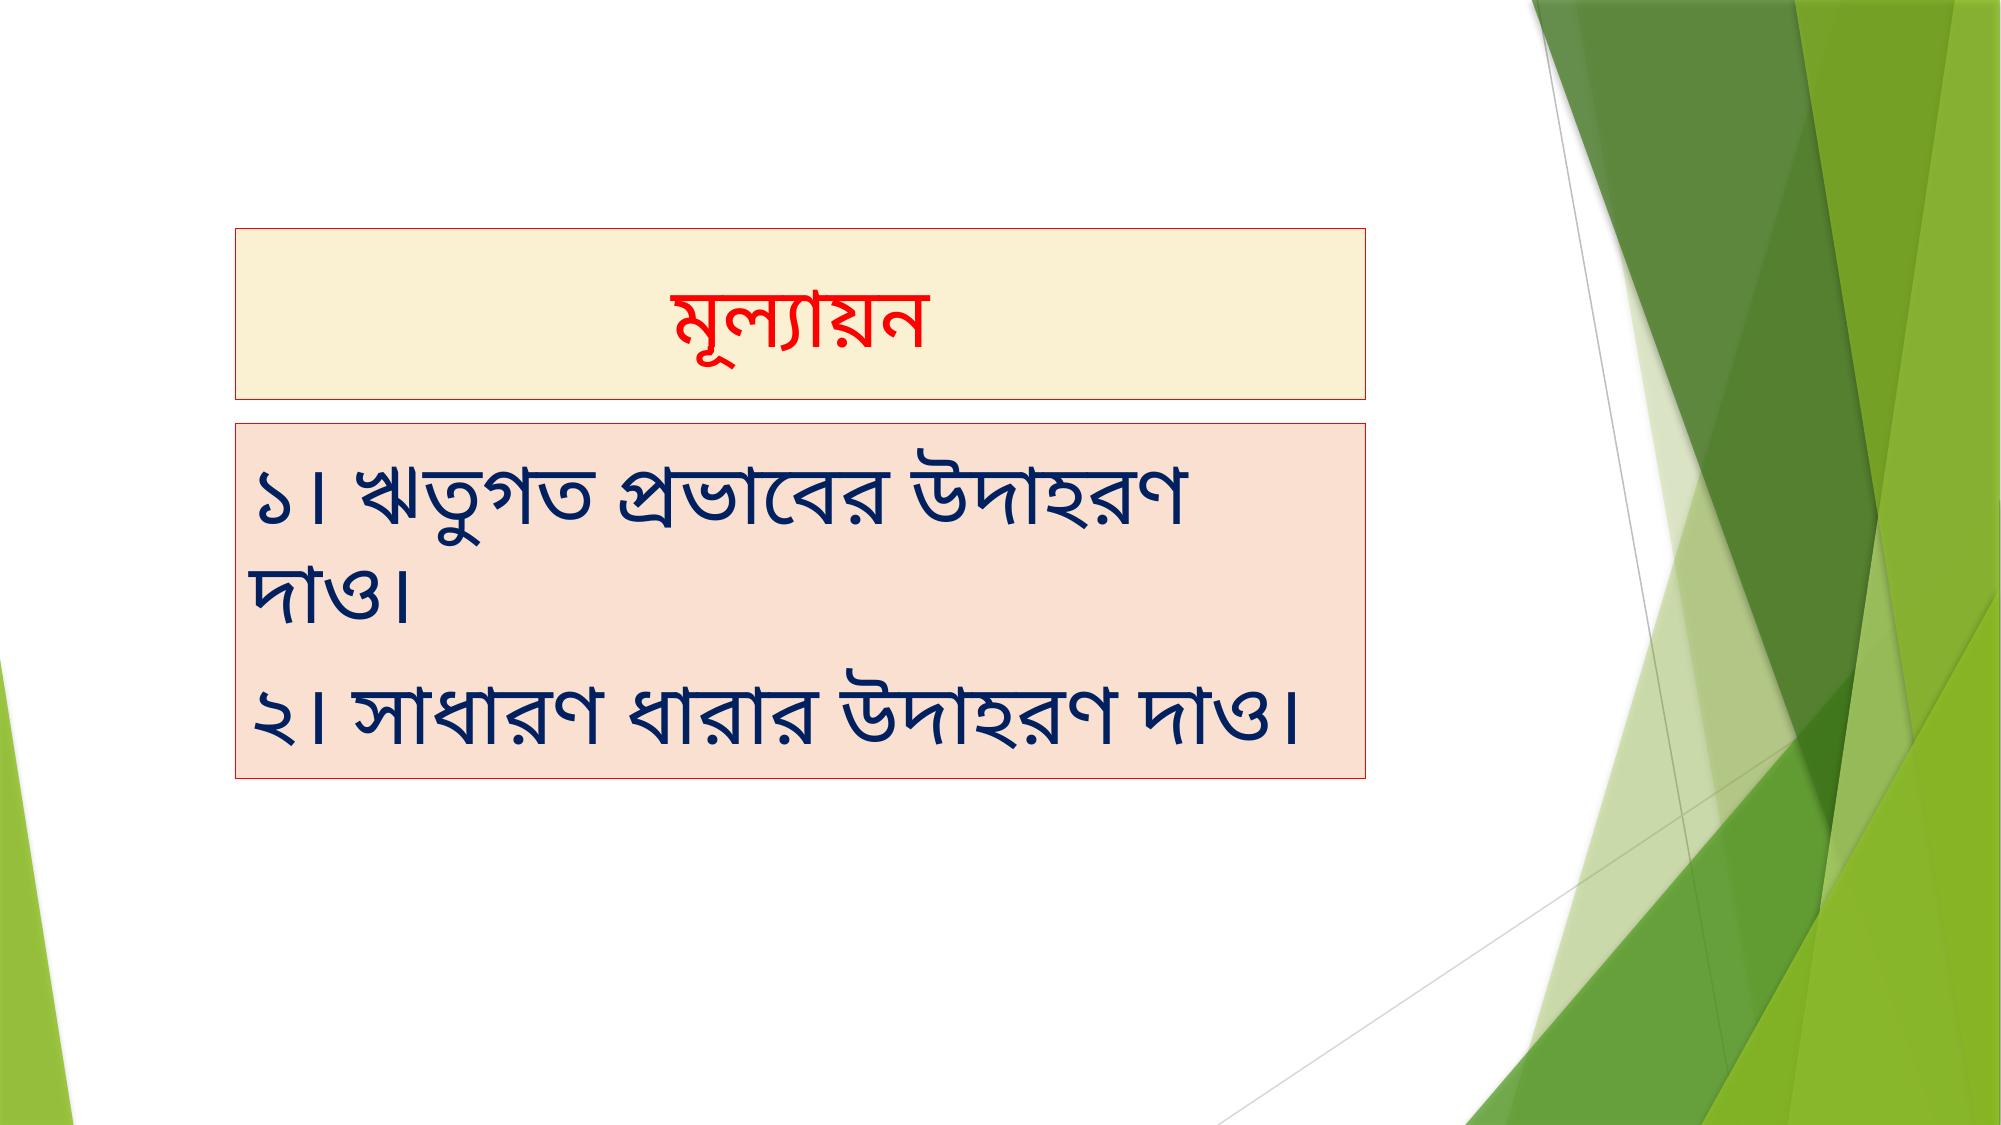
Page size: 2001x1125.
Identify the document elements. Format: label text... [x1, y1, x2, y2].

title মূল্যায়ন [235, 228, 1366, 400]
list ১। ঋতুগত প্রভাবের উদাহরণ দাও। ২। সাধারণ ধারার উদাহরণ দাও। [235, 423, 1366, 779]
